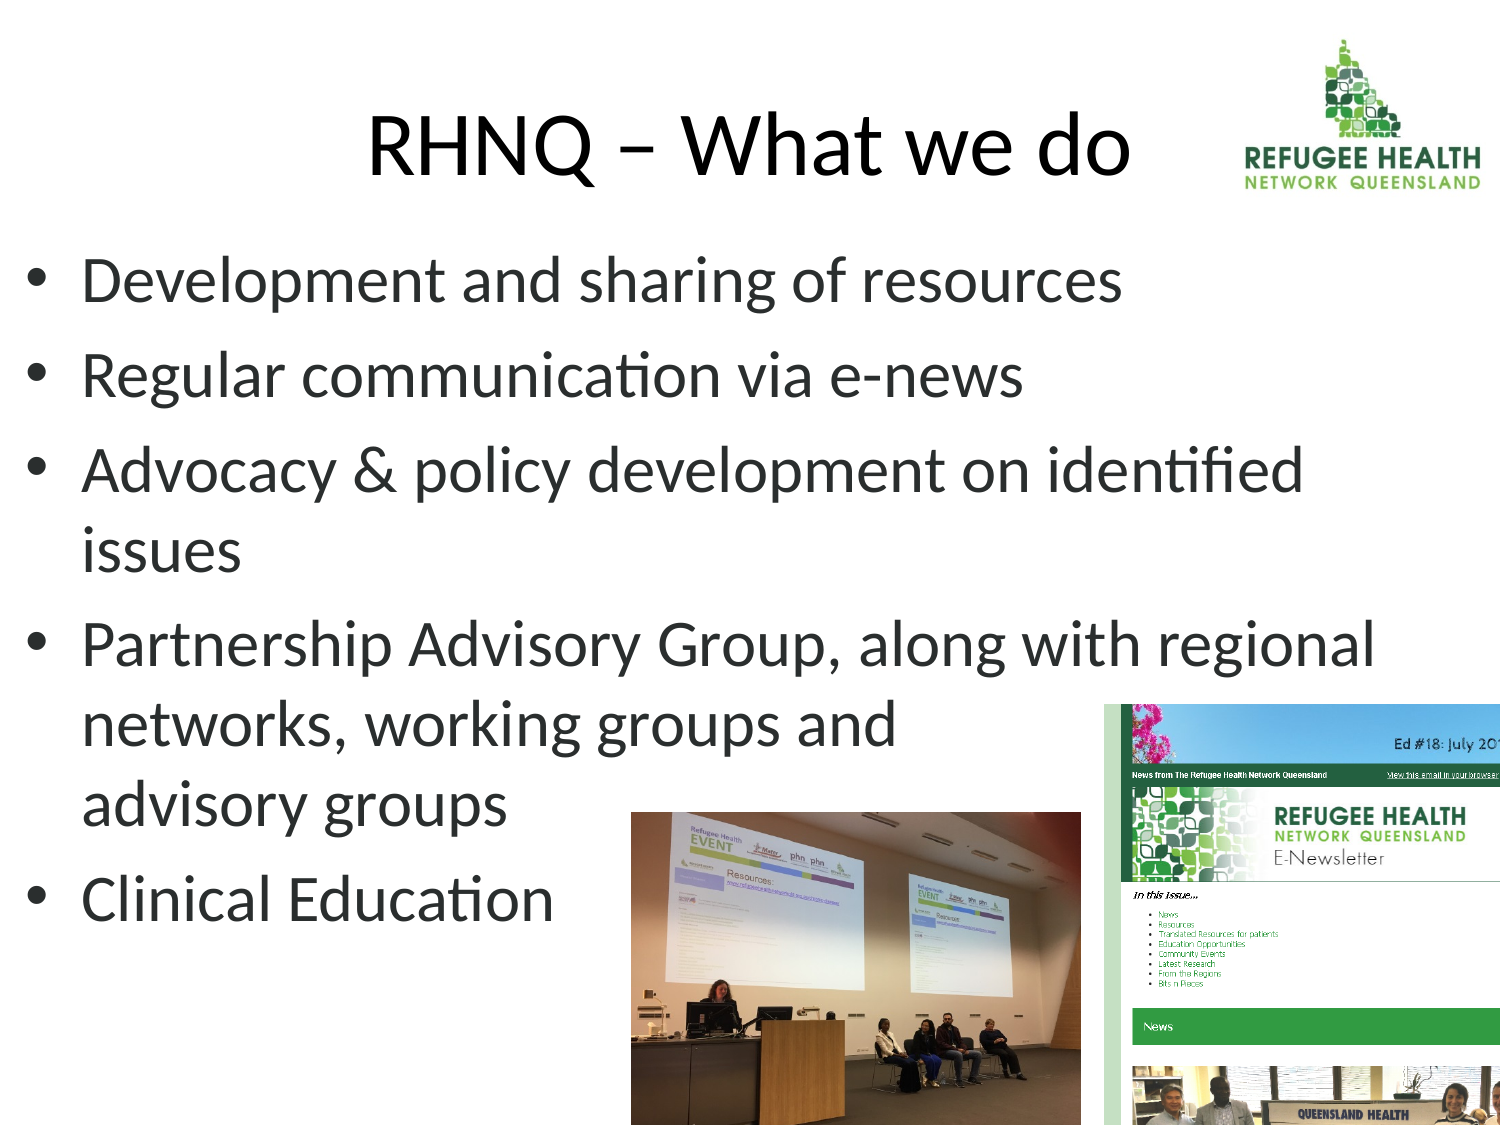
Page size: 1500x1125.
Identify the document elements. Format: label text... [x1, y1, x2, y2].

picture [631, 811, 1081, 1125]
list Development and sharing of resources Regular communication via e-news Advocacy & policy development on identified issues Partnership Advisory Group, along with regional networks, working groups and advisory groups Clinical Education [17, 228, 1448, 981]
title RHNQ – What we do [74, 44, 1218, 228]
picture [1223, 0, 1500, 230]
picture [1104, 703, 1500, 1125]
